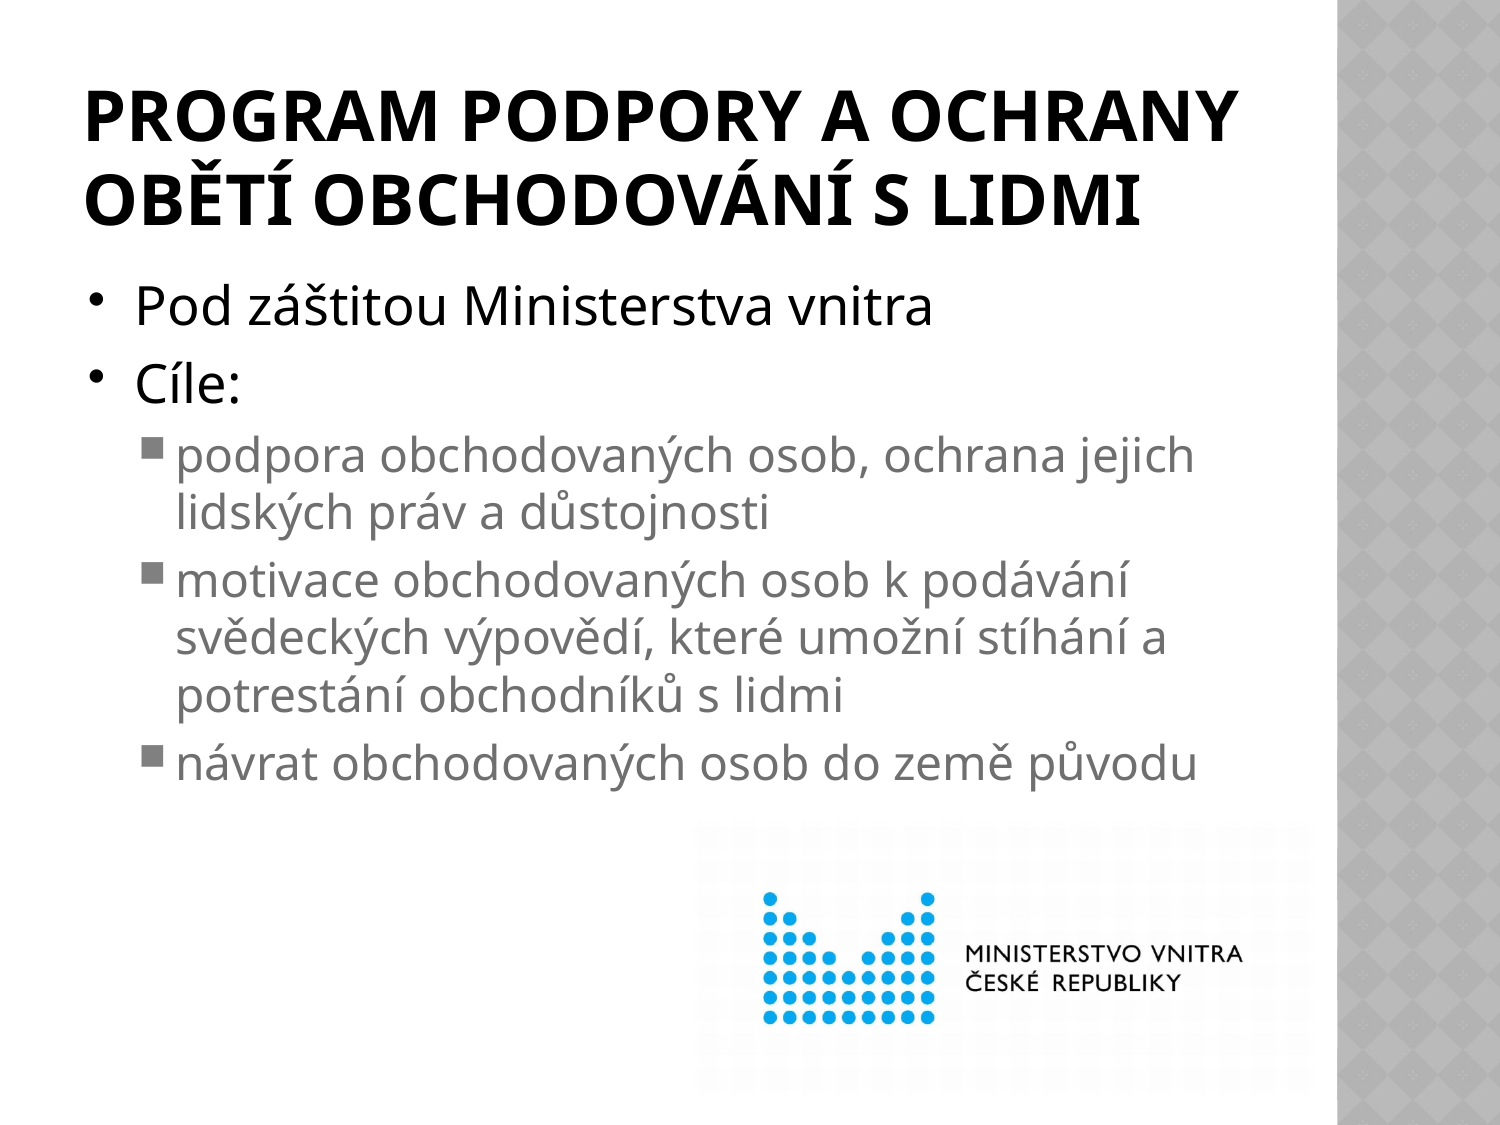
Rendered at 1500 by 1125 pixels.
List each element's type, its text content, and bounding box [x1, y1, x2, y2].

picture [690, 819, 1316, 1097]
list Pod záštitou Ministerstva vnitra Cíle: podpora obchodovaných osob, ochrana jejich lidských práv a důstojnosti motivace obchodovaných osob k podávání svědeckých výpovědí, které umožní stíhání a potrestání obchodníků s lidmi návrat obchodovaných osob do země původu [75, 264, 1263, 1059]
title Program podpory a ochrany obětí obchodování s lidmi [75, 52, 1263, 240]
